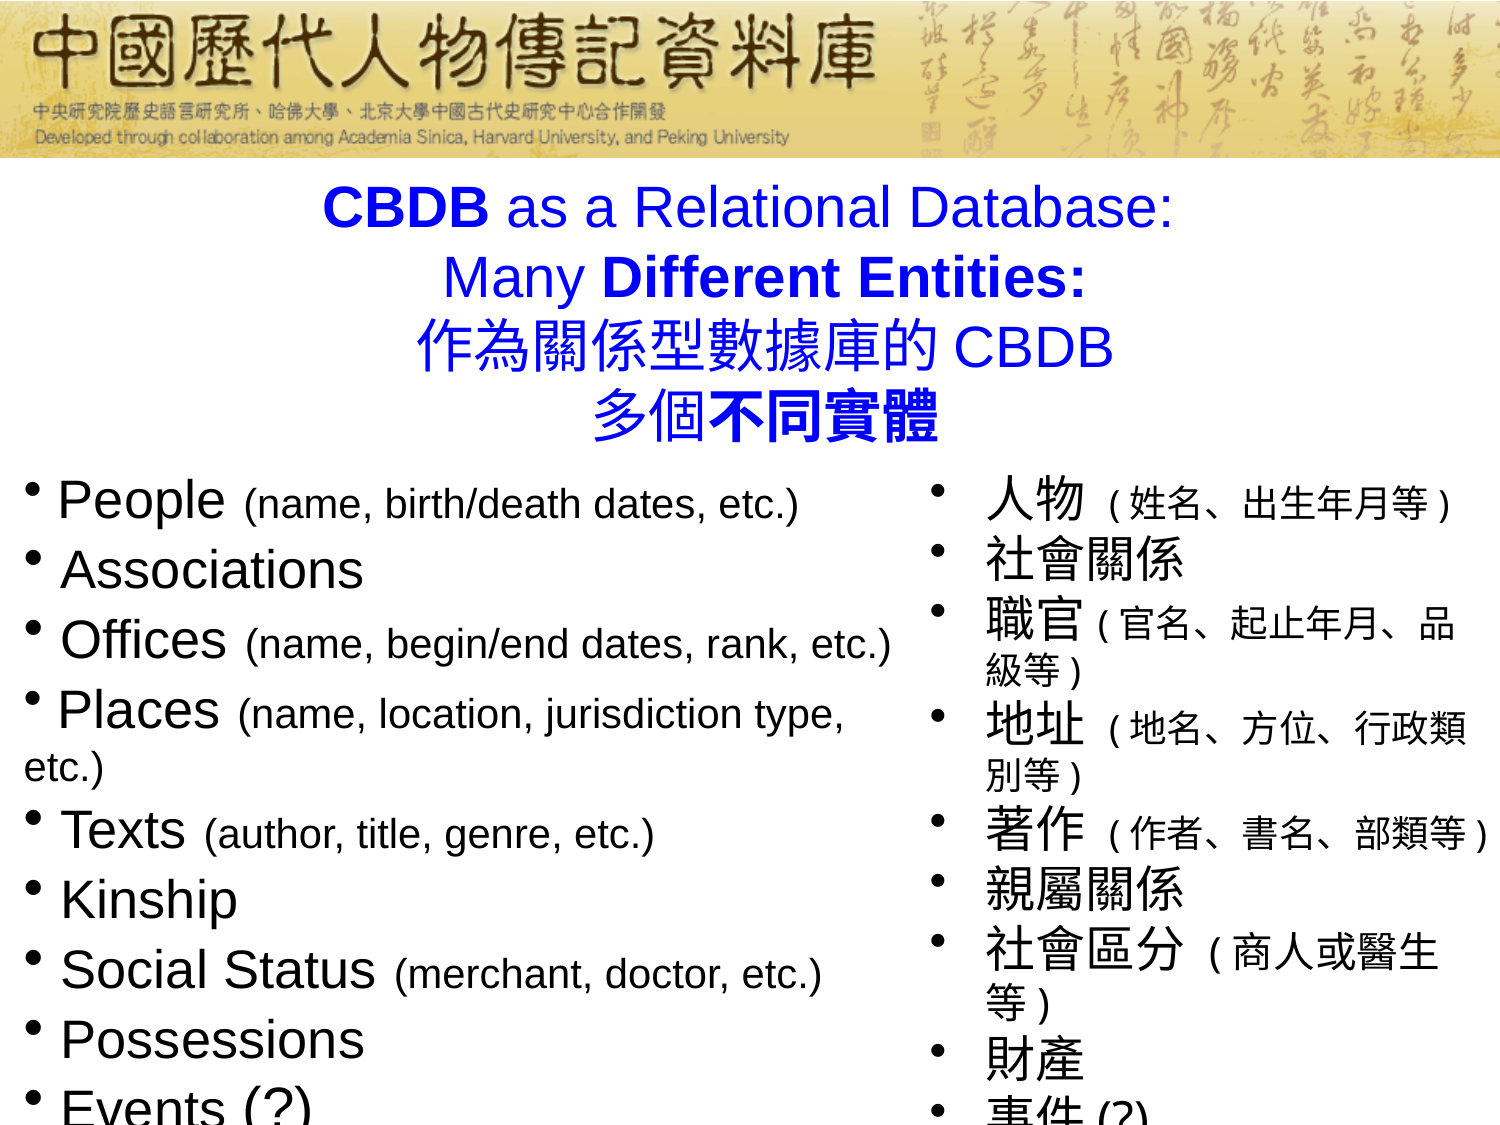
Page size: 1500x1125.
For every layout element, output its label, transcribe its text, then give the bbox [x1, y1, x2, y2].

picture [0, 0, 1500, 158]
text_box People (name, birth/death dates, etc.) Associations Offices (name, begin/end dates, rank, etc.) Places (name, location, jurisdiction type, etc.) Texts (author, title, genre, etc.) Kinship Social Status (merchant, doctor, etc.) Possessions Events (?) [8, 452, 939, 1125]
text_box CBDB as a Relational Database: Many Different Entities: 作為關係型數據庫的CBDB 多個不同實體 [307, 165, 1224, 457]
list 人物 (姓名、出生年月等) 社會關係 職官(官名、起止年月、品級等) 地址 (地名、方位、行政類別等) 著作 (作者、書名、部類等) 親屬關係 社會區分 (商人或醫生等) 財產 事件(?) [914, 459, 1500, 1120]
